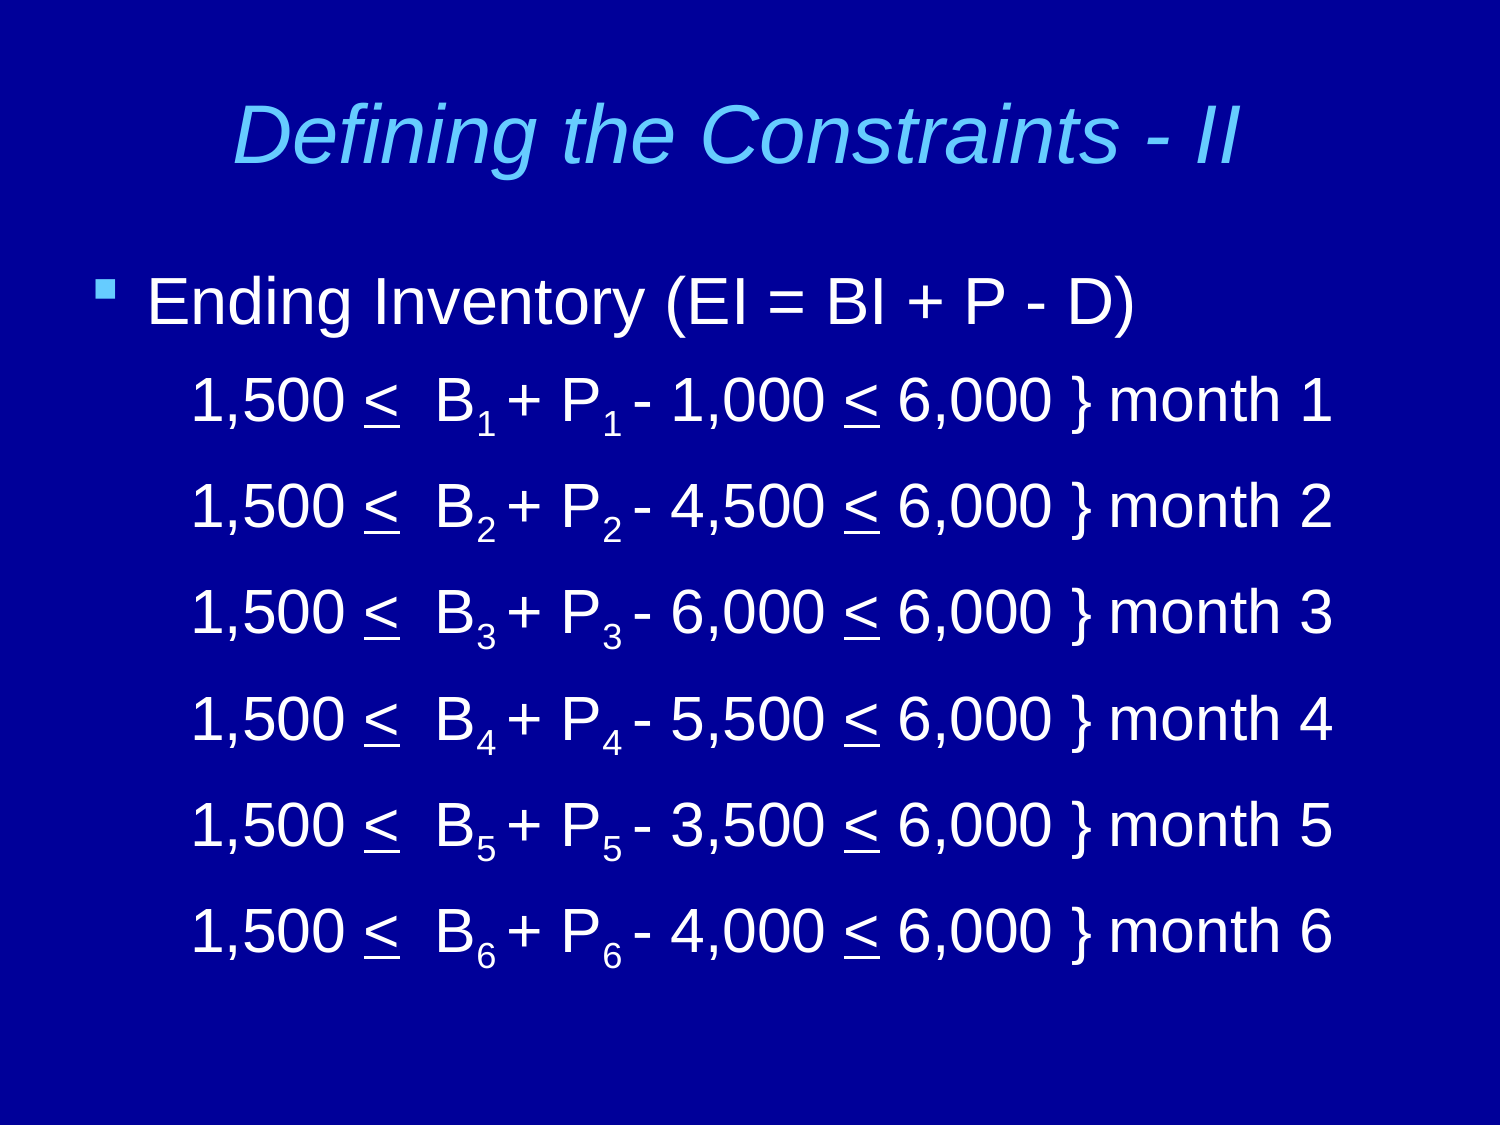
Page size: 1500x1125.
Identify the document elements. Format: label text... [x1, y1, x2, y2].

title Defining the Constraints - II [99, 74, 1376, 186]
list Ending Inventory (EI = BI + P - D) 1,500 < B1 + P1 - 1,000 < 6,000 } month 1 1,500 < B2 + P2 - 4,500 < 6,000 } month 2 1,500 < B3 + P3 - 6,000 < 6,000 } month 3 1,500 < B4 + P4 - 5,500 < 6,000 } month 4 1,500 < B5 + P5 - 3,500 < 6,000 } month 5 1,500 < B6 + P6 - 4,000 < 6,000 } month 6 [74, 249, 1451, 976]
